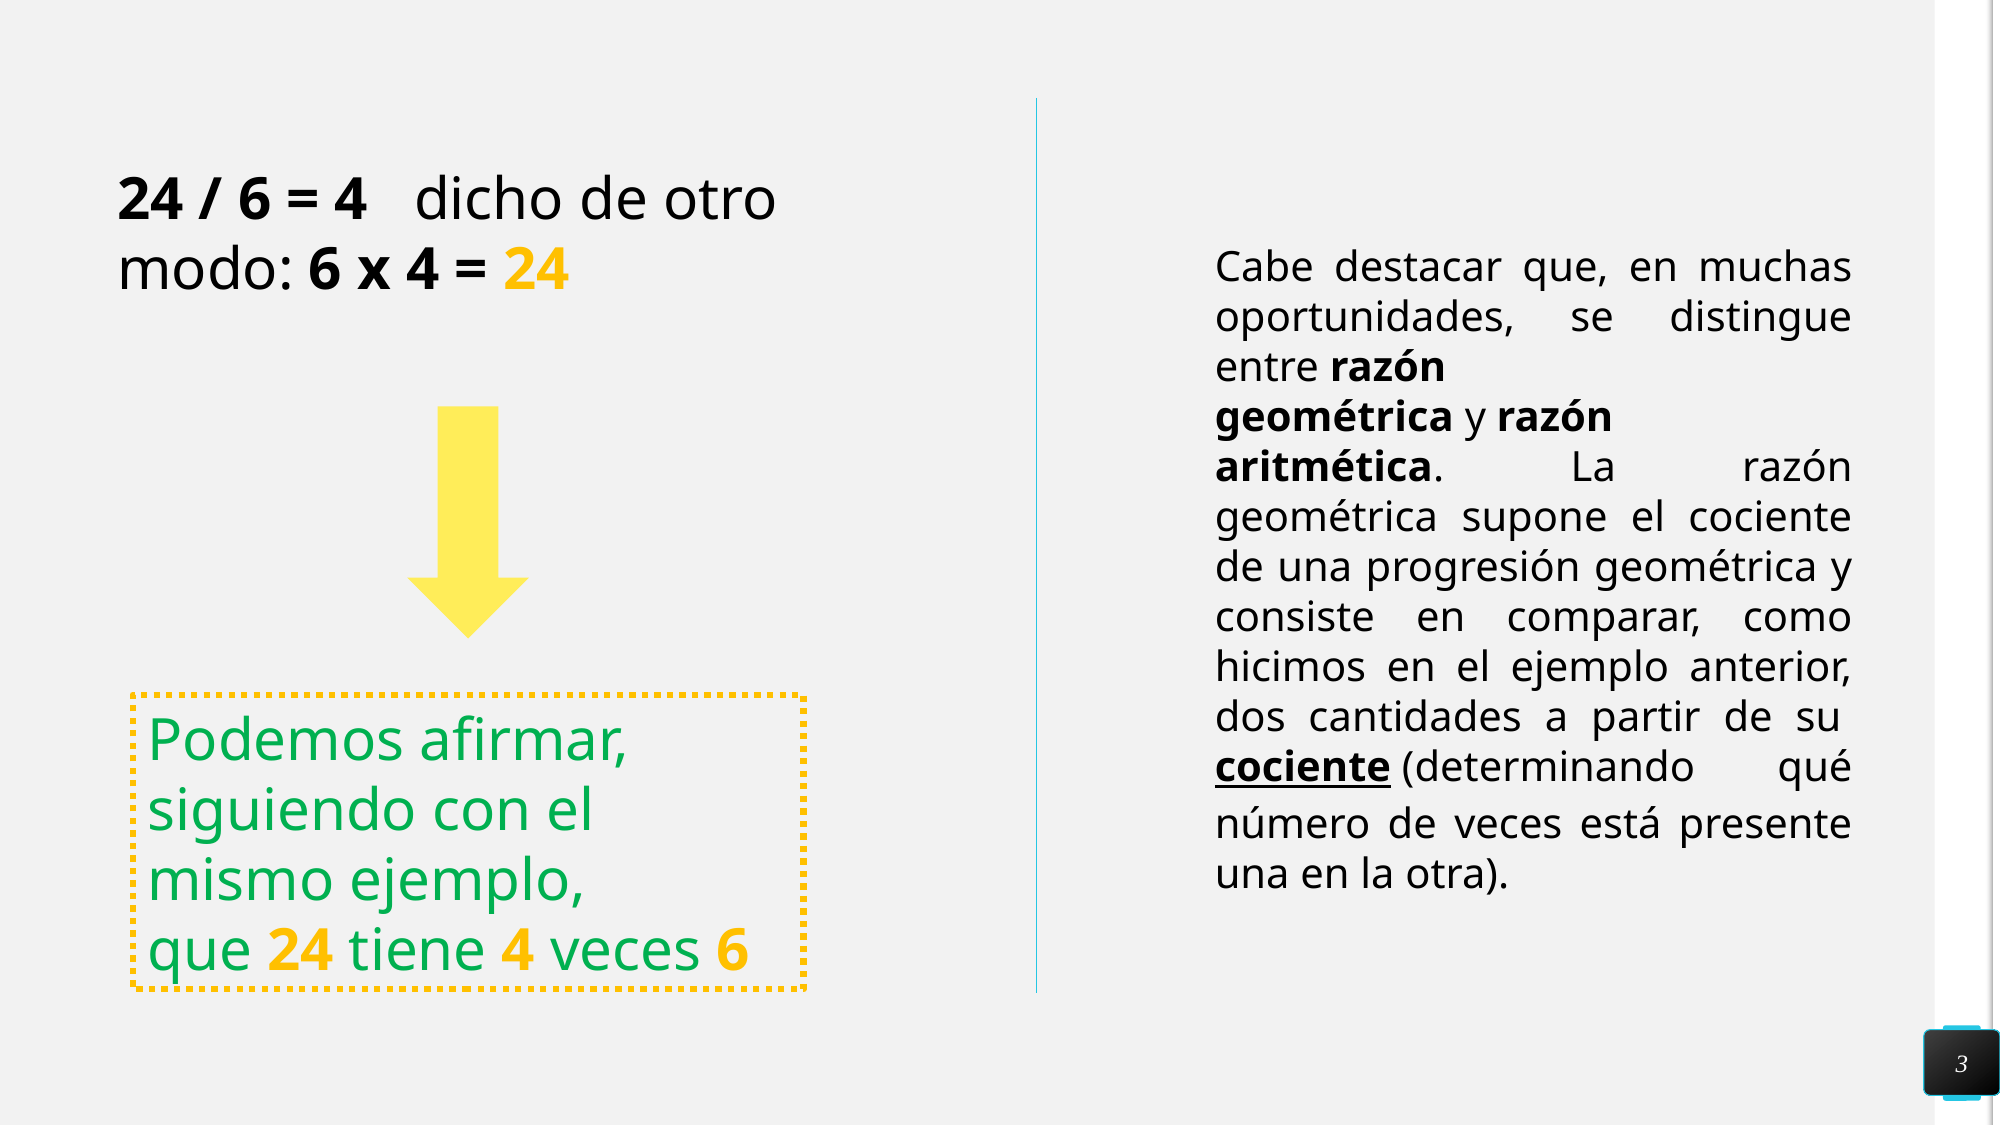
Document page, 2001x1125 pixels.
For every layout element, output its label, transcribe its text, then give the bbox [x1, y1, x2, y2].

slide_number 3 [1923, 1029, 2000, 1096]
text_box 24 / 6 = 4 dicho de otro modo: 6 x 4 = 24 [102, 153, 880, 309]
text_box Podemos afirmar, siguiendo con el mismo ejemplo, que 24 tiene 4 veces 6 [132, 694, 804, 990]
text_box [404, 405, 532, 641]
text_box Cabe destacar que, en muchas oportunidades, se distingue entre razón geométrica y razón aritmética. La razón geométrica supone el cociente de una progresión geométrica y consiste en comparar, como hicimos en el ejemplo anterior, dos cantidades a partir de su cociente (determinando qué número de veces está presente una en la otra). [1200, 232, 1868, 905]
